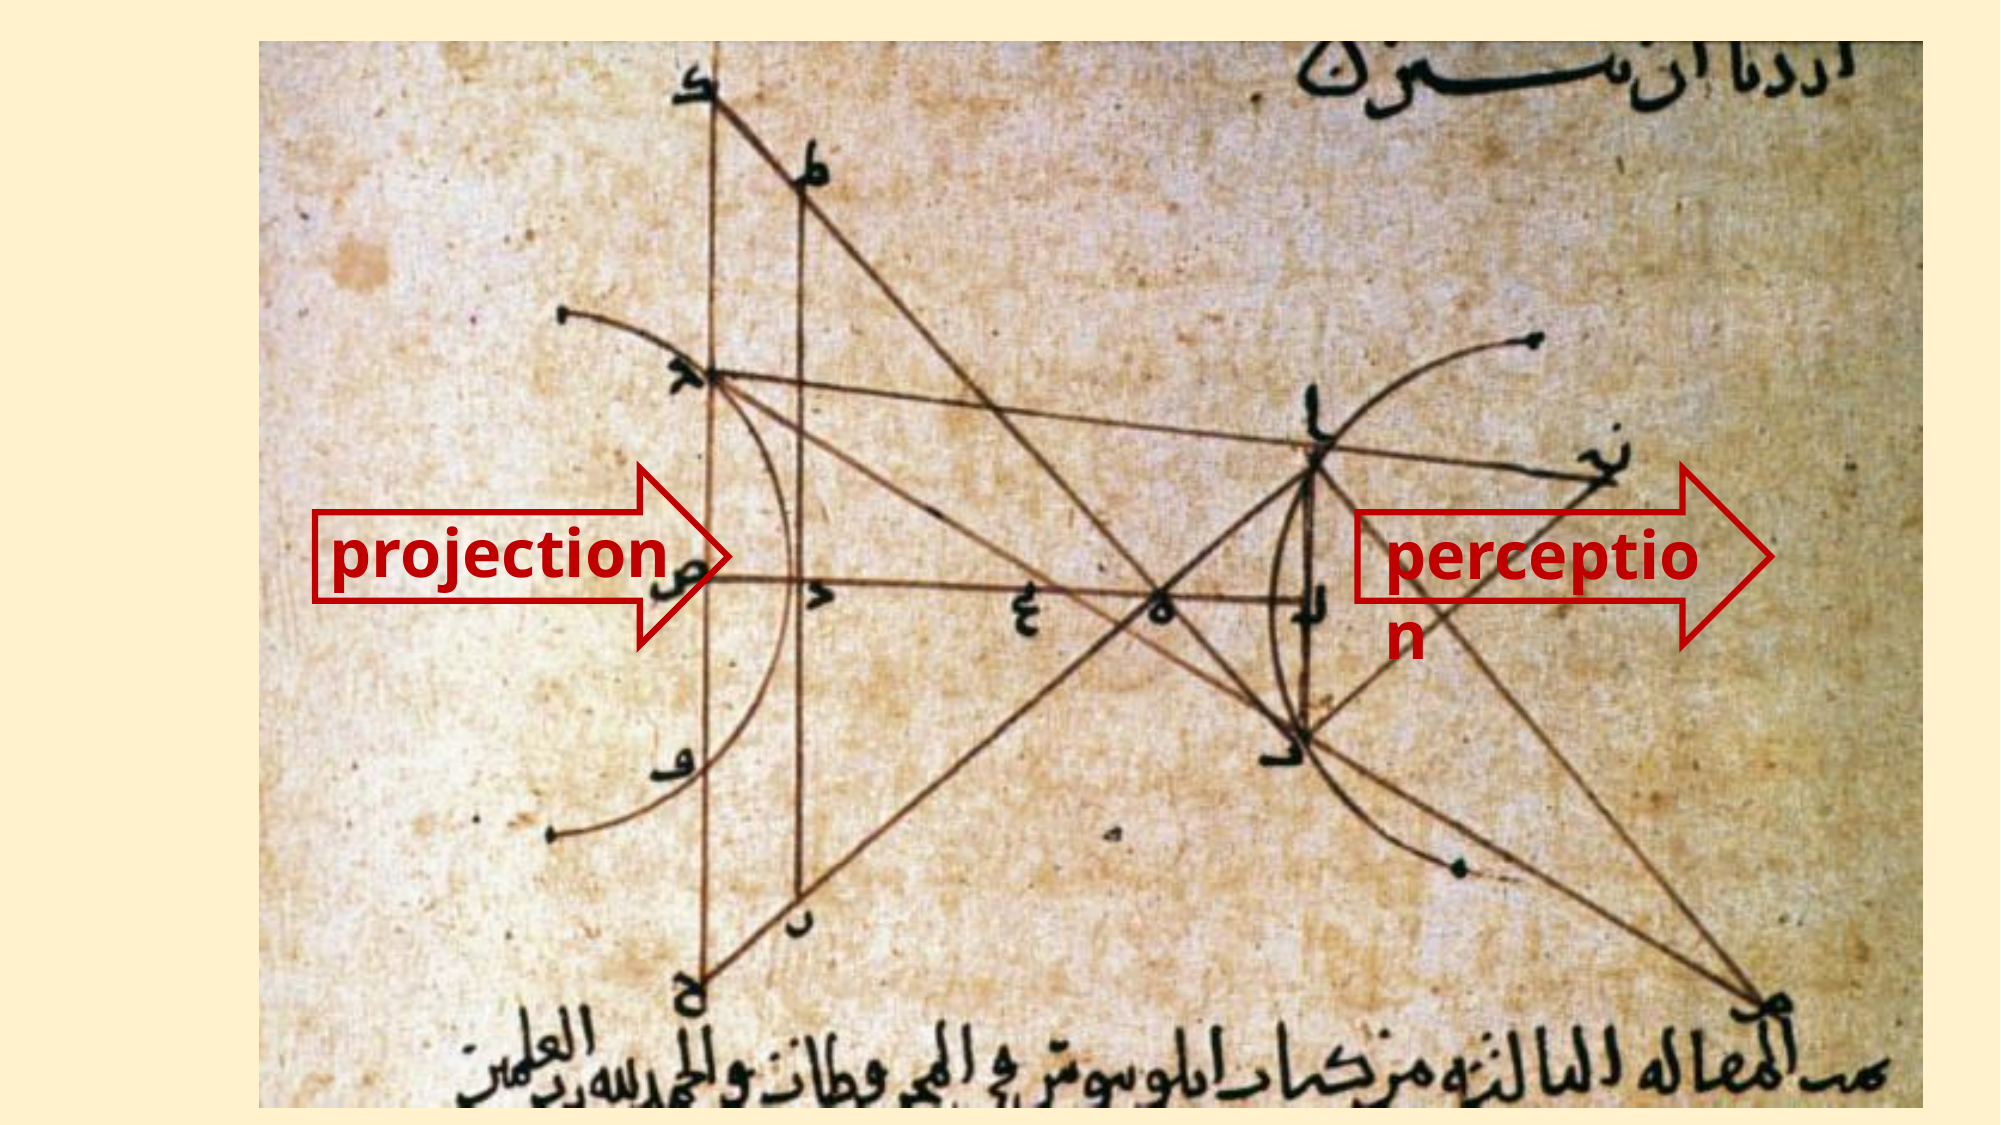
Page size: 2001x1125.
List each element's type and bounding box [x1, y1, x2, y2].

list [258, 41, 1924, 1109]
